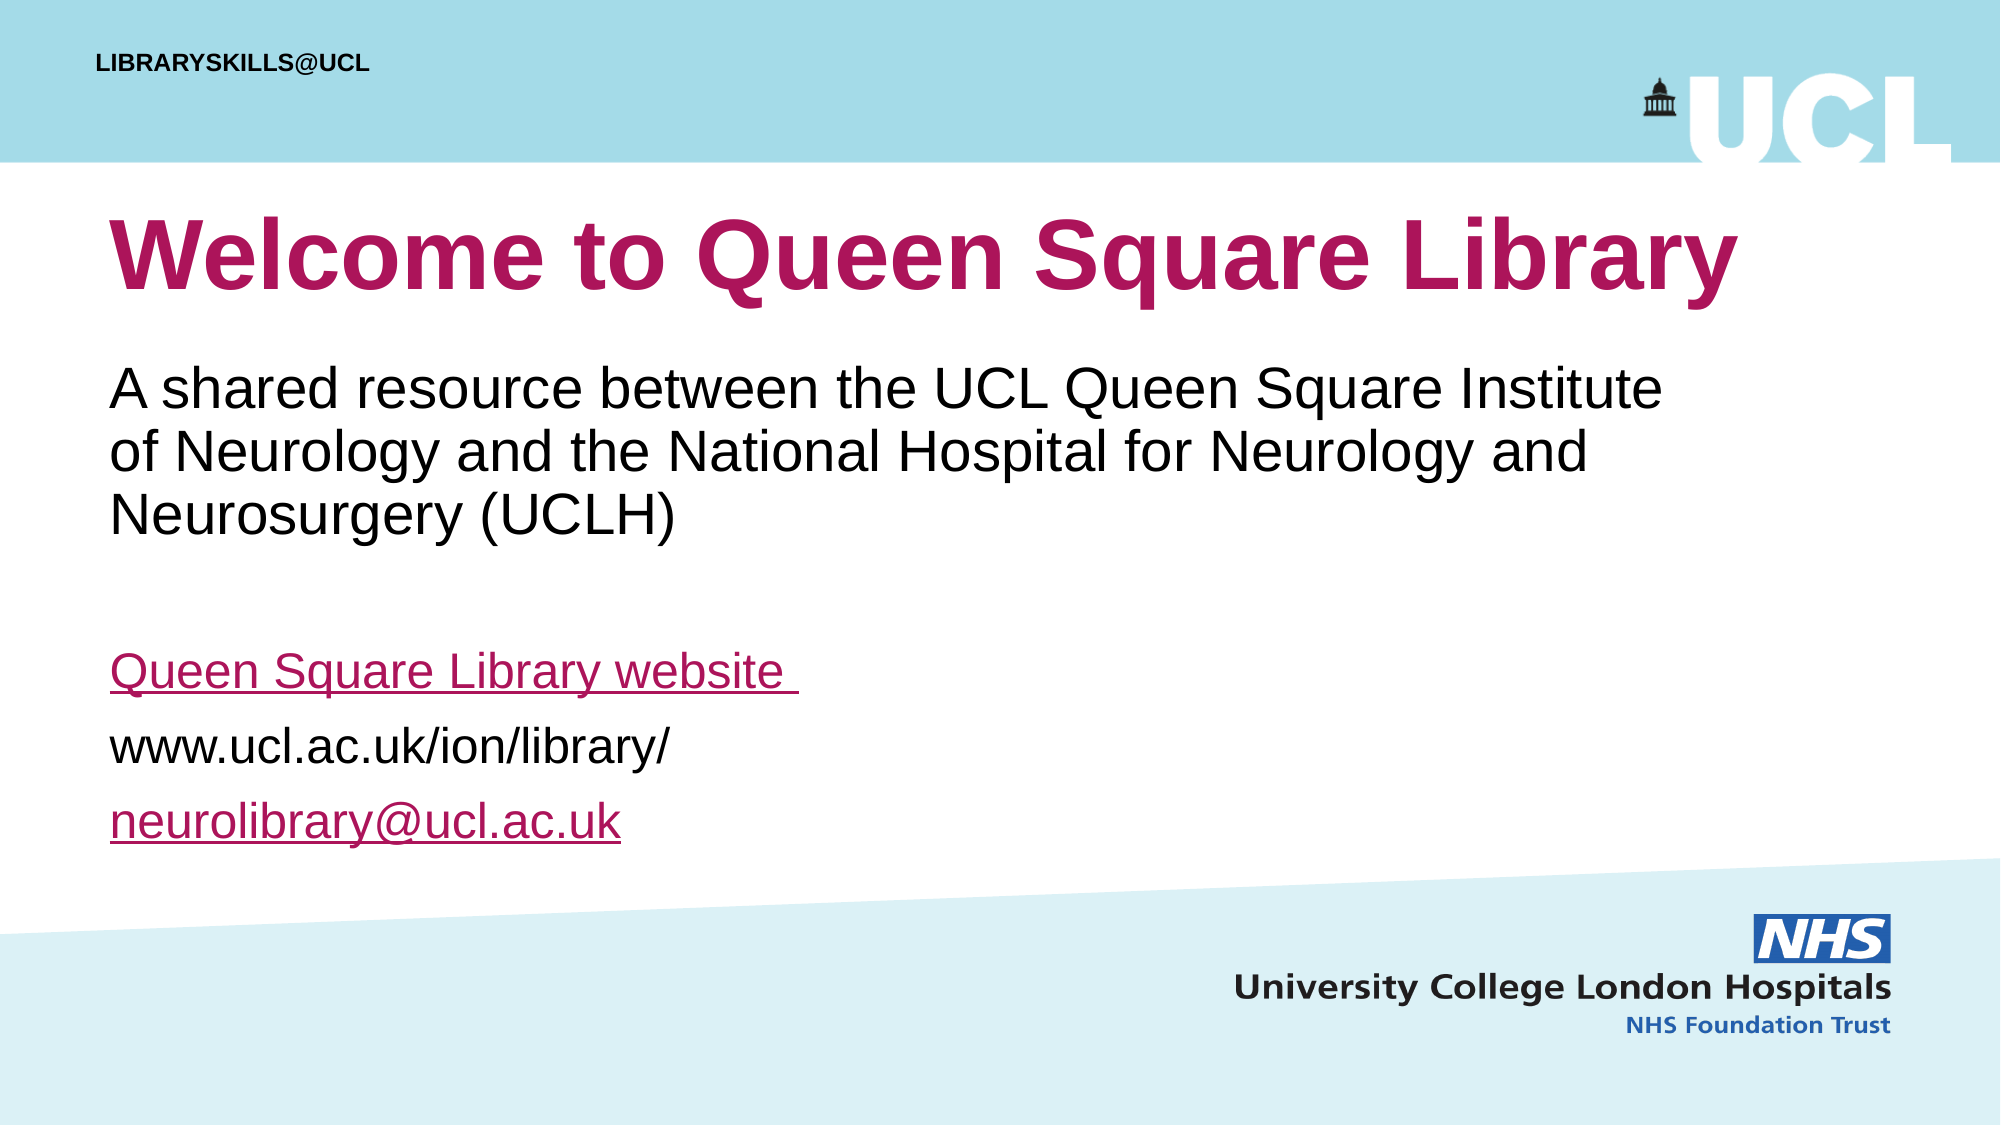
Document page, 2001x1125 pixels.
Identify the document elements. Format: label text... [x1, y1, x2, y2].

title Welcome to Queen Square Library [94, 195, 1863, 352]
list Queen Square Library website www.ucl.ac.uk/ion/library/ neurolibrary@ucl.ac.uk [94, 637, 1820, 797]
picture [0, 0, 2000, 163]
subtitle A shared resource between the UCL Queen Square Institute of Neurology and the National Hospital for Neurology and Neurosurgery (UCLH) [94, 351, 1716, 562]
